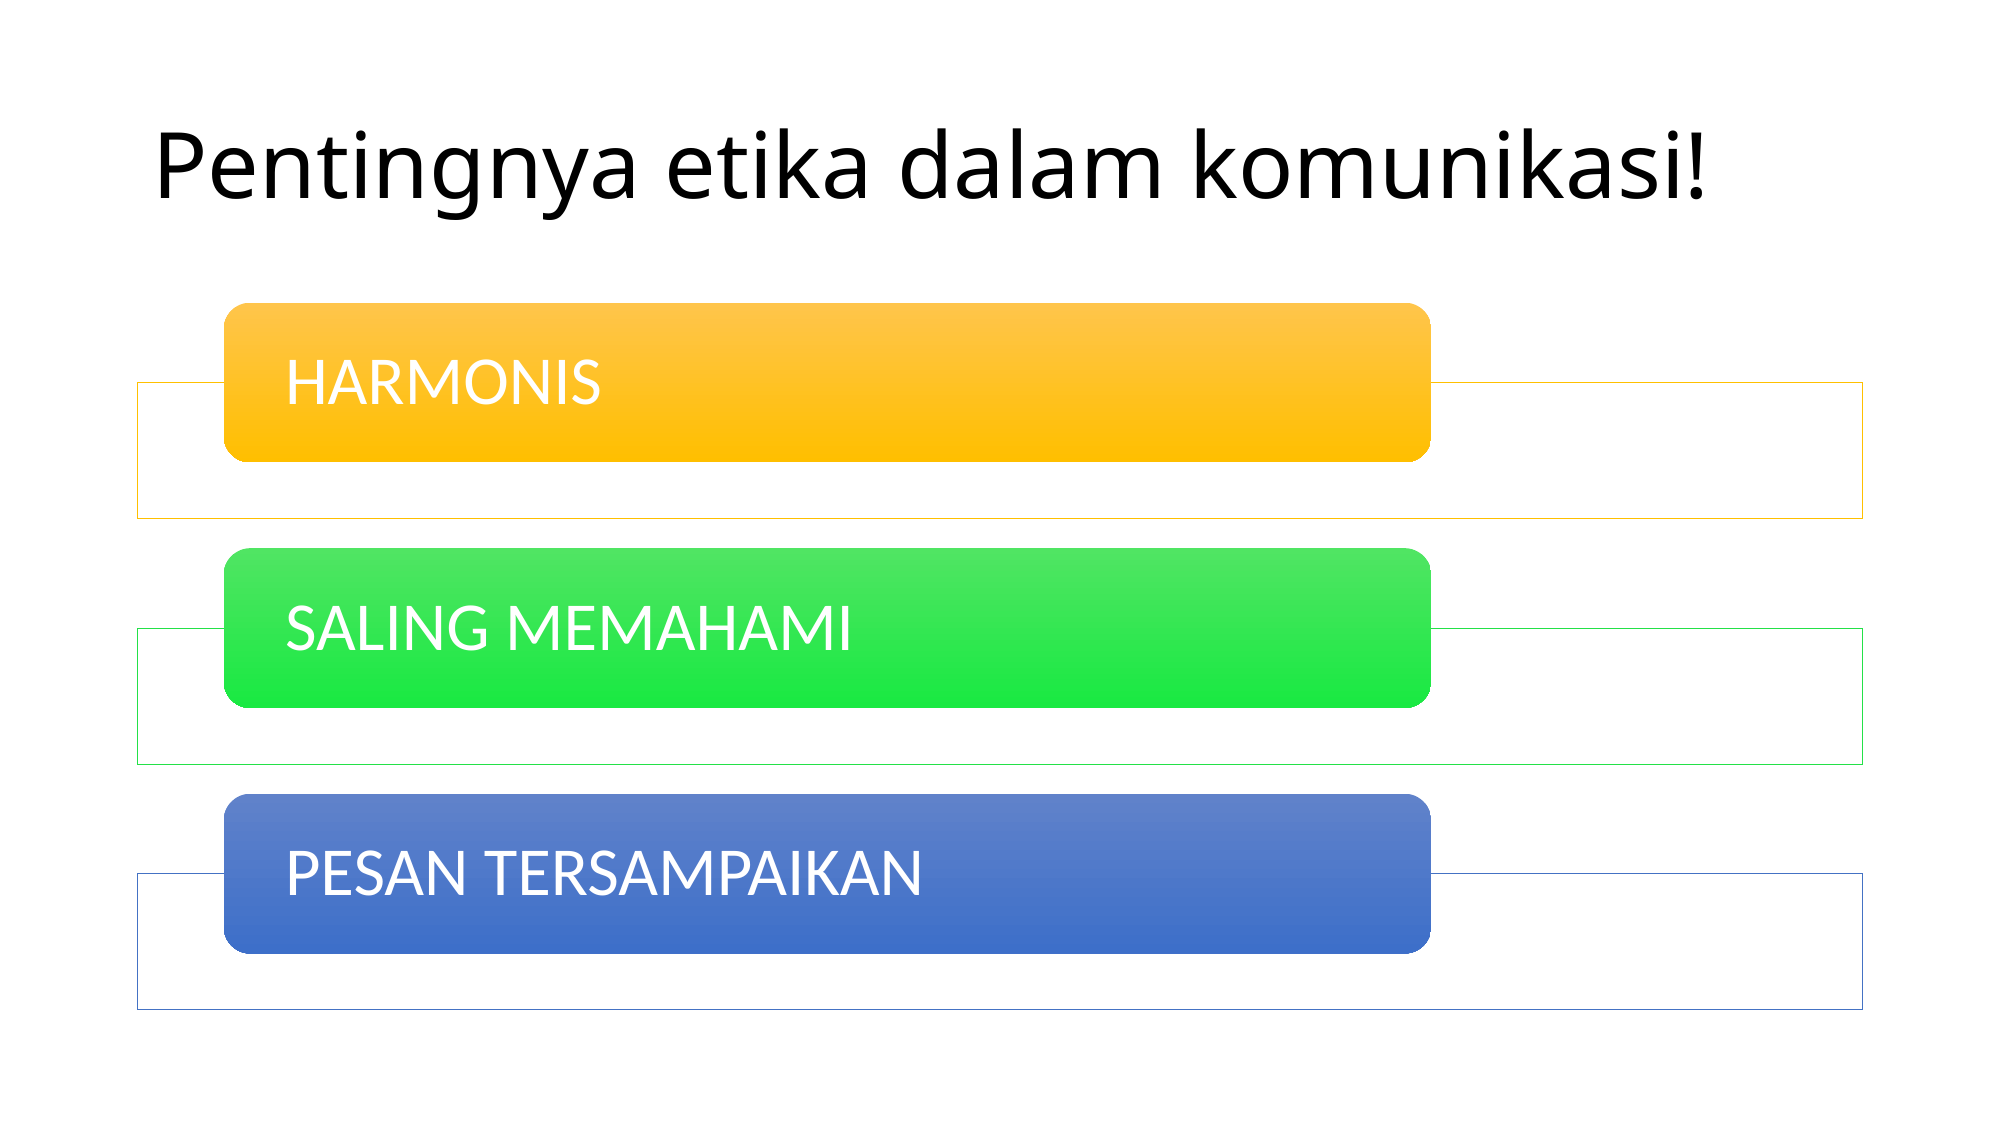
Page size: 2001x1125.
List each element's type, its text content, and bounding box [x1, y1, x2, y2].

title Pentingnya etika dalam komunikasi! [137, 59, 1863, 278]
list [137, 299, 1863, 1014]
